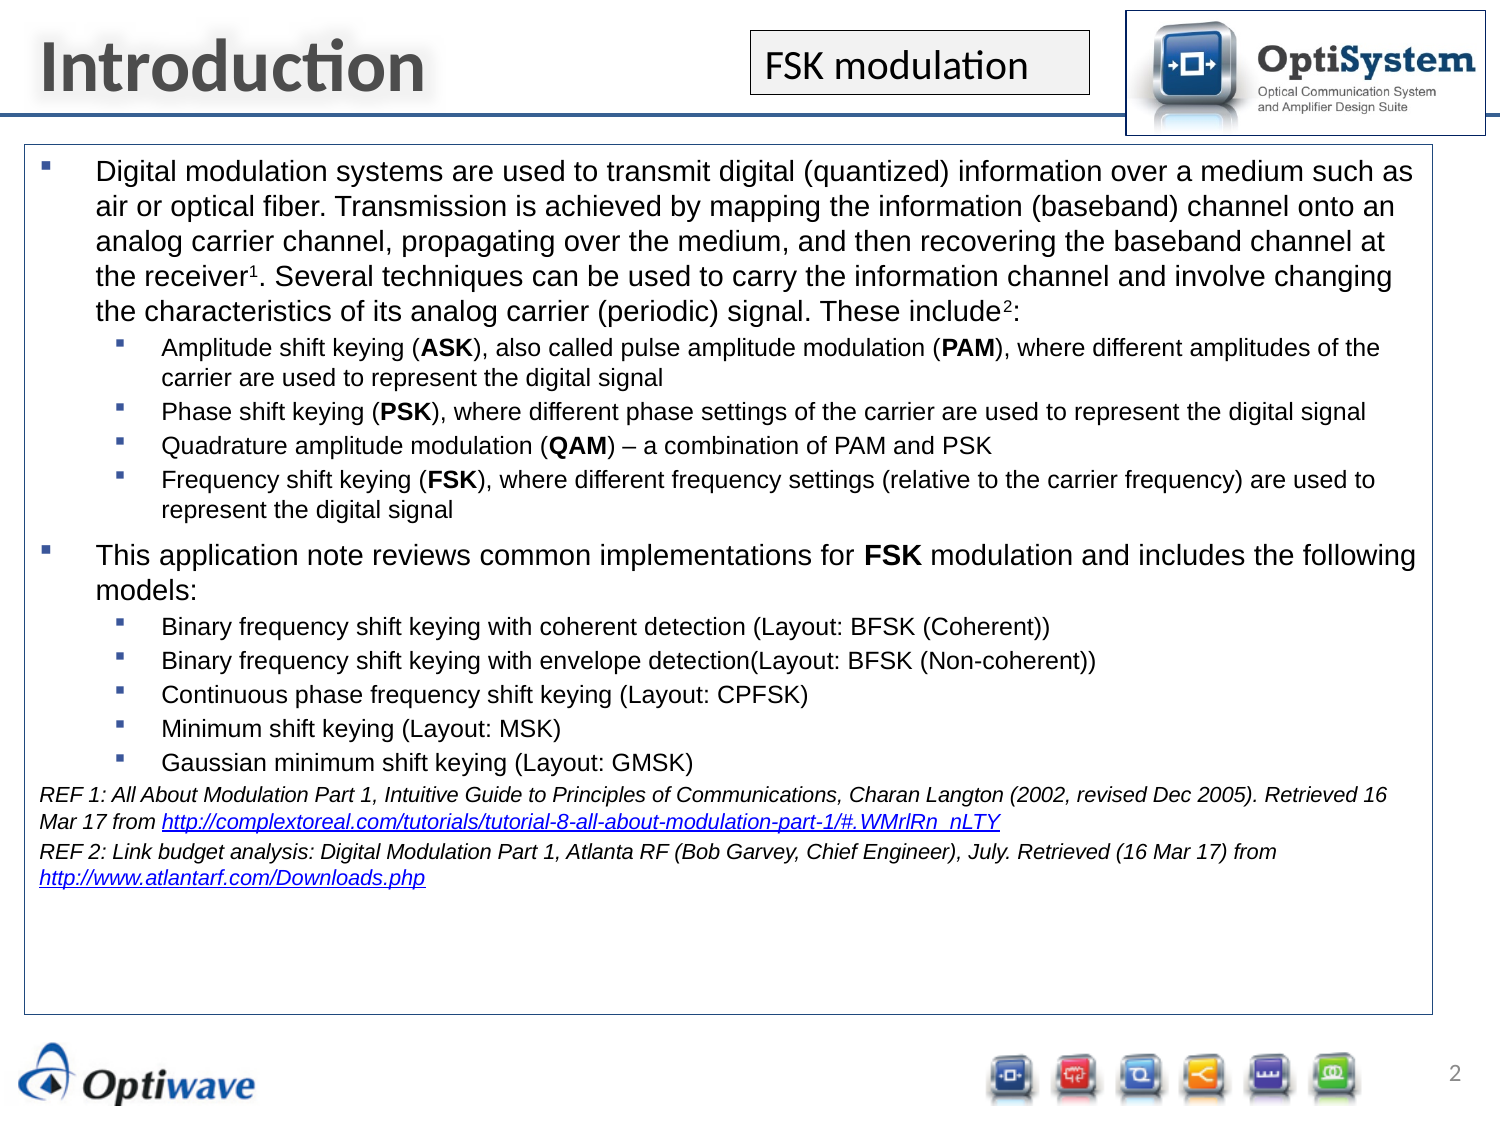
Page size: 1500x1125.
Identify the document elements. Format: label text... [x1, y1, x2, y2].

text_box FSK modulation [750, 30, 1090, 95]
text_box Introduction [24, 7, 1297, 113]
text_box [4, 1041, 1365, 1107]
picture [1126, 10, 1486, 136]
slide_number 2 [1365, 1041, 1477, 1102]
text_box Digital modulation systems are used to transmit digital (quantized) information over a medium such as air or optical fiber. Transmission is achieved by mapping the information (baseband) channel onto an analog carrier channel, propagating over the medium, and then recovering the baseband channel at the receiver1. Several techniques can be used to carry the information channel and involve changing the characteristics of its analog carrier (periodic) signal. These include2: Amplitude shift keying (ASK), also called pulse amplitude modulation (PAM), where different amplitudes of the carrier are used to represent the digital signal Phase shift keying (PSK), where different phase settings of the carrier are used to represent the digital signal Quadrature amplitude modulation (QAM) – a combination of PAM and PSK Frequency shift keying (FSK), where different frequency settings (relative to the carrier frequency) are used to represent the digital signal This application note reviews common implementations for FSK modulation and includes the following models: Binary frequency shift keying with coherent detection (Layout: BFSK (Coherent)) Binary frequency shift keying with envelope detection(Layout: BFSK (Non-coherent)) Continuous phase frequency shift keying (Layout: CPFSK) Minimum shift keying (Layout: MSK) Gaussian minimum shift keying (Layout: GMSK) REF 1: All About Modulation Part 1, Intuitive Guide to Principles of Communications, Charan Langton (2002, revised Dec 2005). Retrieved 16 Mar 17 from http://complextoreal.com/tutorials/tutorial-8-all-about-modulation-part-1/#.WMrlRn_nLTY REF 2: Link budget analysis: Digital Modulation Part 1, Atlanta RF (Bob Garvey, Chief Engineer), July. Retrieved (16 Mar 17) from http://www.atlantarf.com/Downloads.php [24, 144, 1433, 1015]
